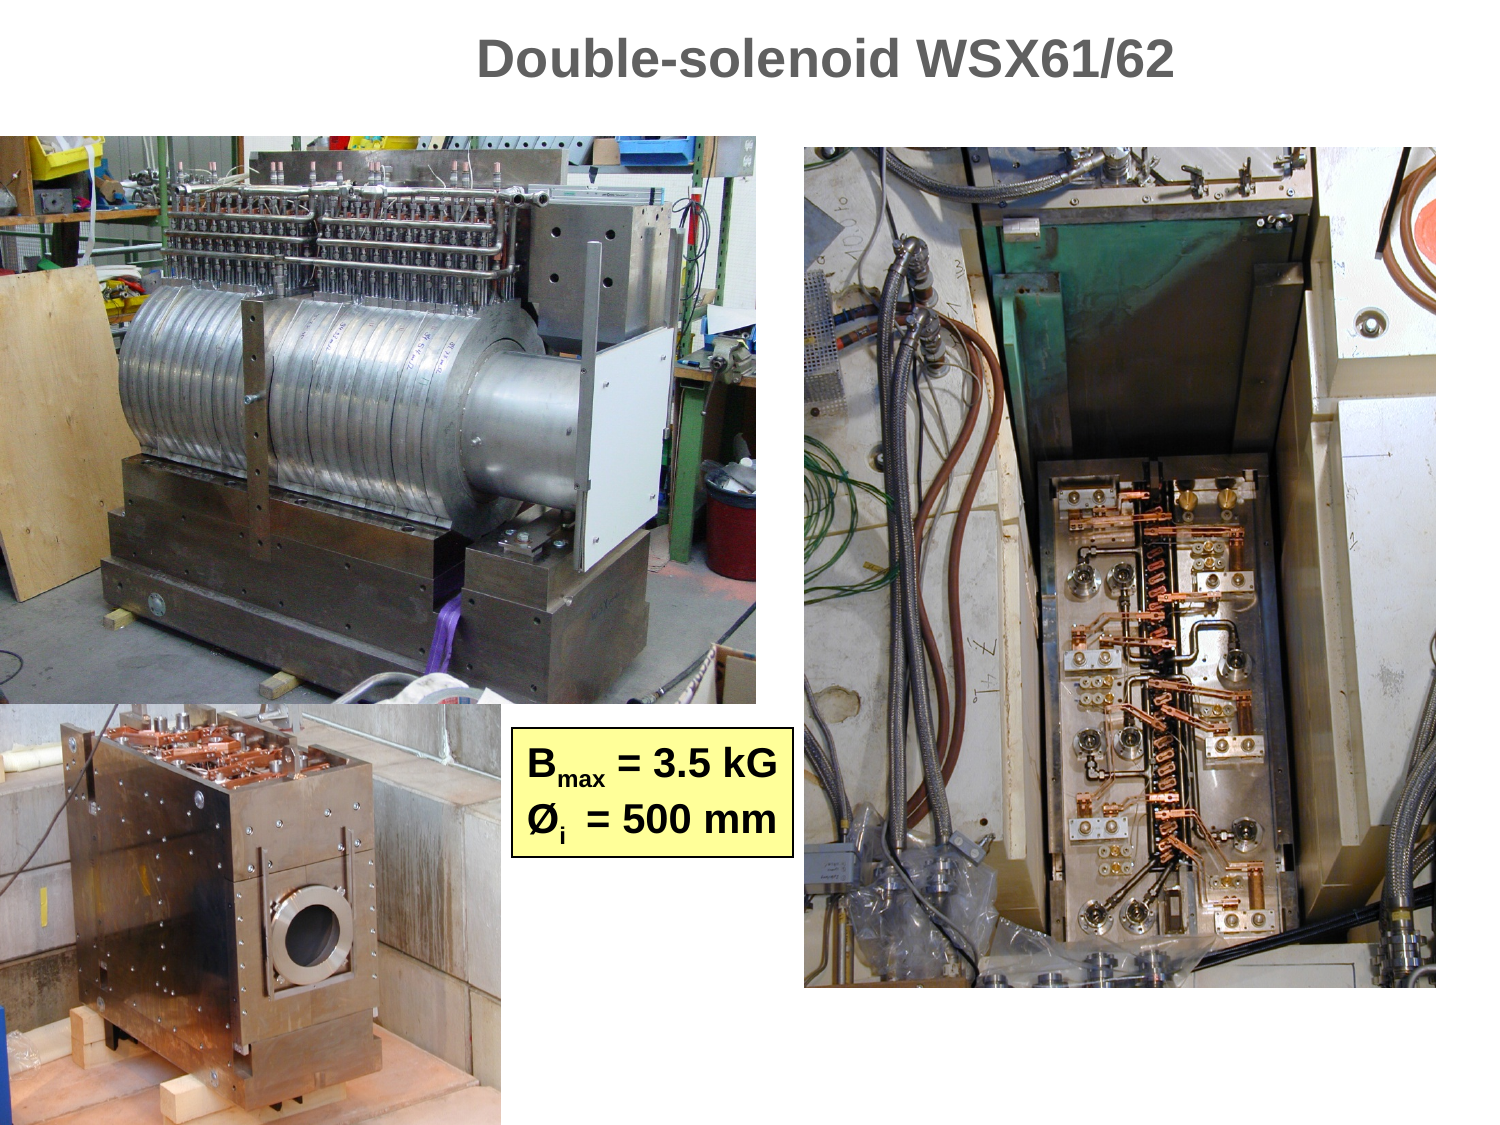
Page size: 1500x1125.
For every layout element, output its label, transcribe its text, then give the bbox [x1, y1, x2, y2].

text_box Bmax = 3.5 kG Øi = 500 mm [512, 727, 794, 857]
picture [0, 705, 501, 1125]
picture [804, 147, 1436, 988]
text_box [0, 136, 757, 705]
text_box Double-solenoid WSX61/62 [242, 23, 1427, 114]
